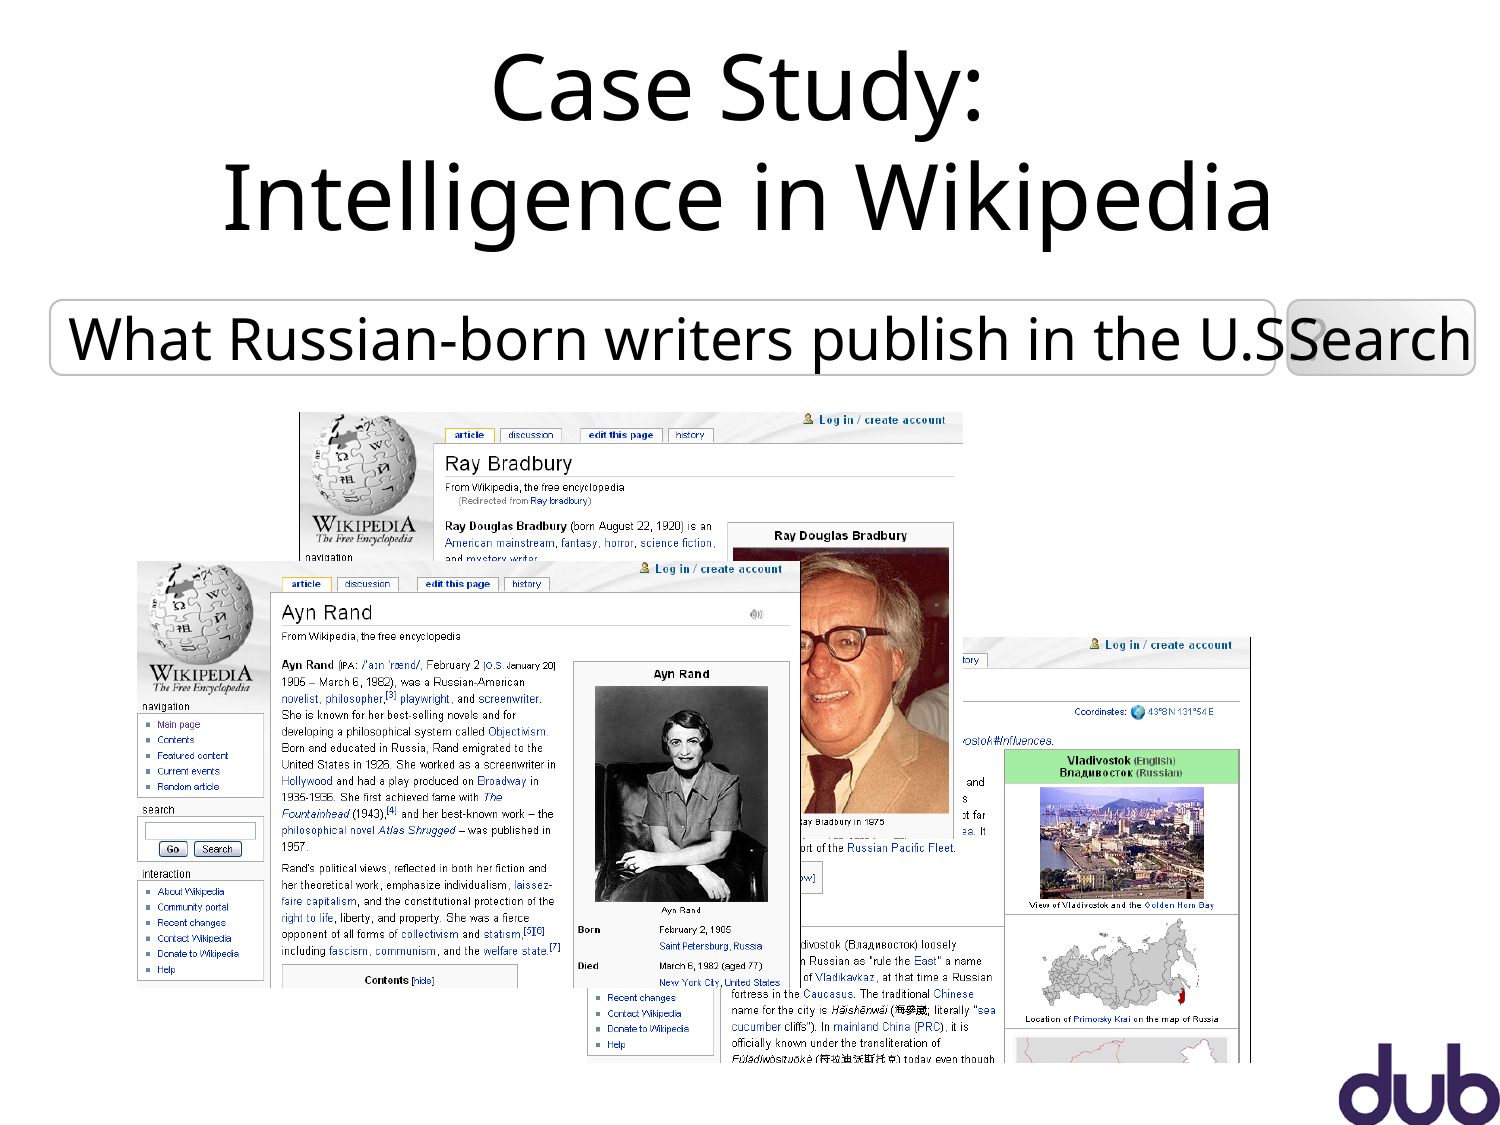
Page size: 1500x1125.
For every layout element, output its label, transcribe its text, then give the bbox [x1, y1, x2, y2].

text_box Search [1287, 299, 1476, 375]
text_box What Russian-born writers publish in the U.S.? [49, 299, 1276, 375]
title Case Study: Intelligence in Wikipedia [74, 44, 1426, 233]
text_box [137, 561, 801, 988]
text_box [299, 412, 963, 839]
picture [1337, 1042, 1500, 1125]
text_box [587, 636, 1251, 1063]
